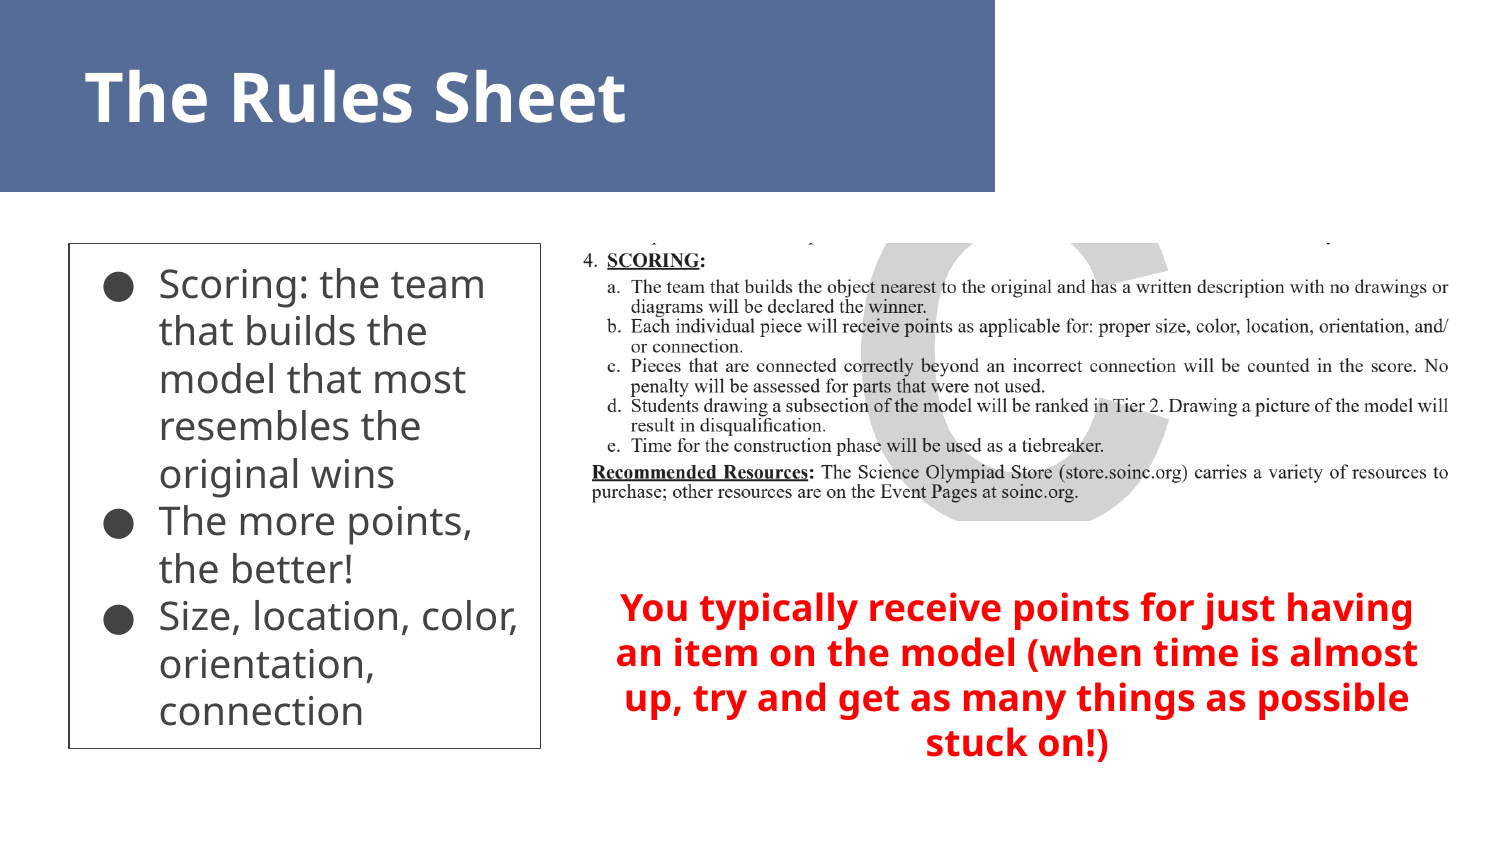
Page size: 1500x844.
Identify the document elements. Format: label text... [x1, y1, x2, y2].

title The Rules Sheet [69, 39, 824, 211]
text_box You typically receive points for just having an item on the model (when time is almost up, try and get as many things as possible stuck on!) [591, 569, 1444, 725]
text_box Scoring: the team that builds the model that most resembles the original wins The more points, the better! Size, location, color, orientation, connection [68, 243, 541, 749]
picture [565, 243, 1474, 521]
text_box [0, 0, 995, 192]
